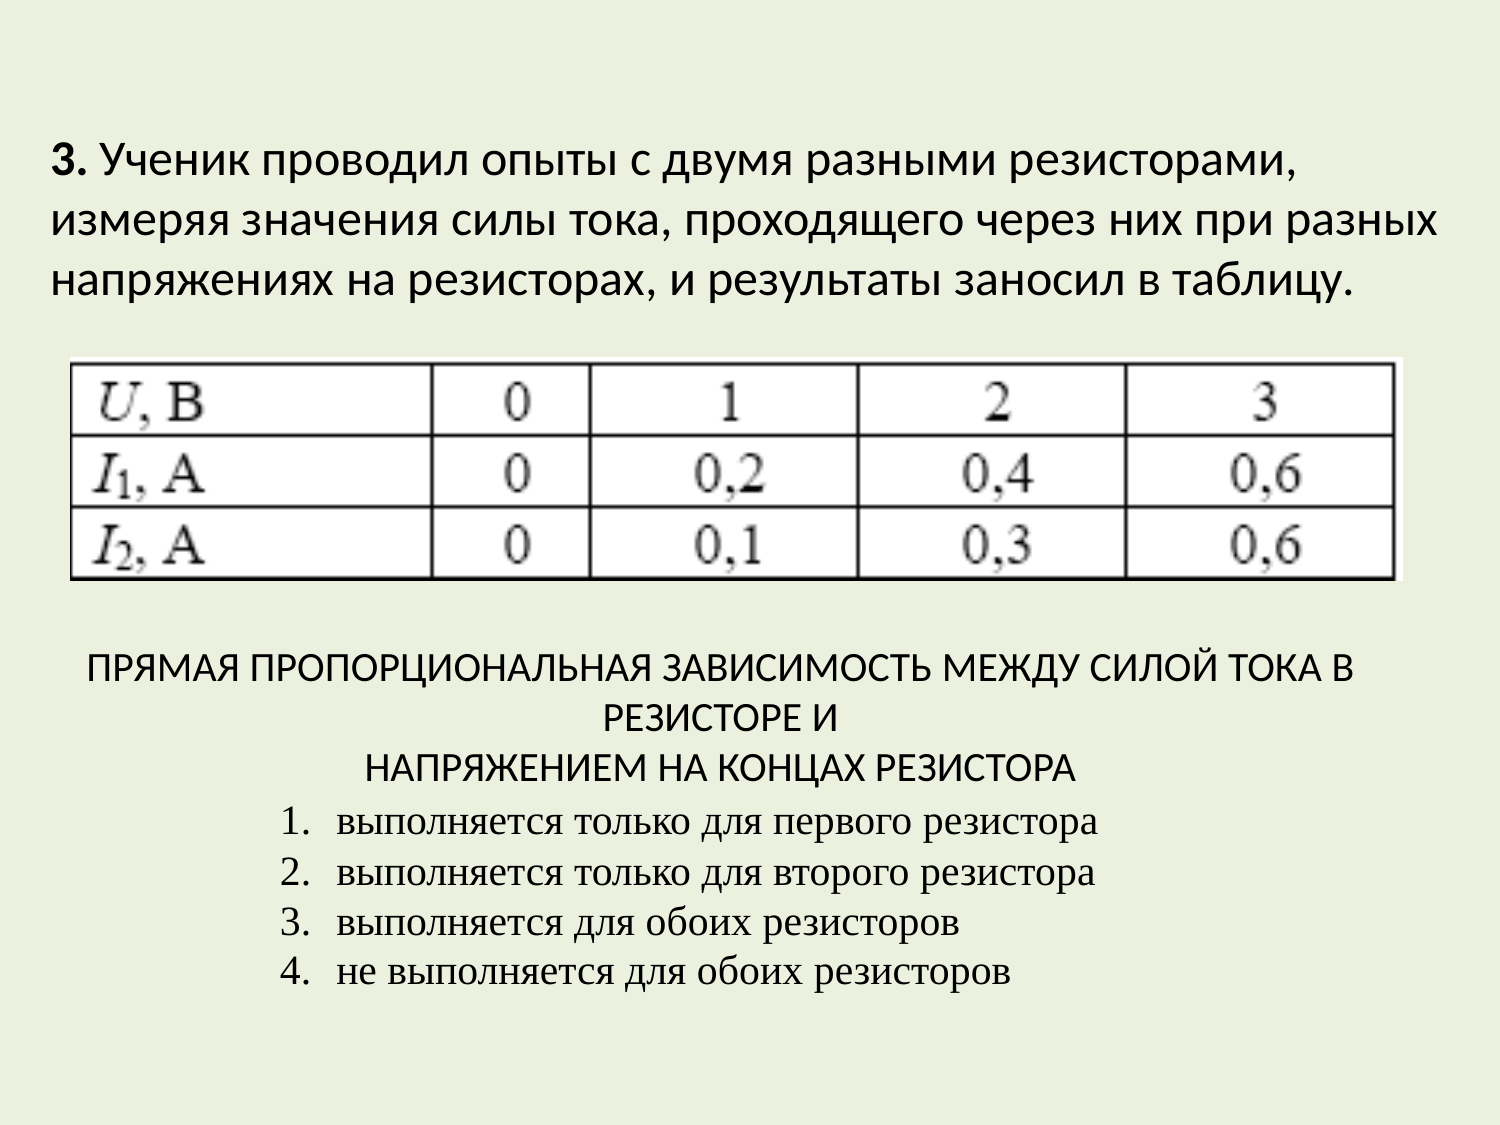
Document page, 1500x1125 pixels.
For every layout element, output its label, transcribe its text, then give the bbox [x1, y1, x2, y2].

title 3. Ученик проводил опыты с двумя разными резисторами, измеряя значения силы тока, проходящего через них при разных напряжениях на резисторах, и результаты заносил в таблицу. [35, 45, 1465, 387]
text_box Прямая пропорциональная зависимость между силой тока в резисторе и напряжением на концах резистора [46, 632, 1395, 798]
picture [70, 357, 1404, 581]
text_box выполняется только для первого резистора выполняется только для второго резистора выполняется для обоих резисторов не выполняется для обоих резисторов [265, 785, 1191, 1001]
